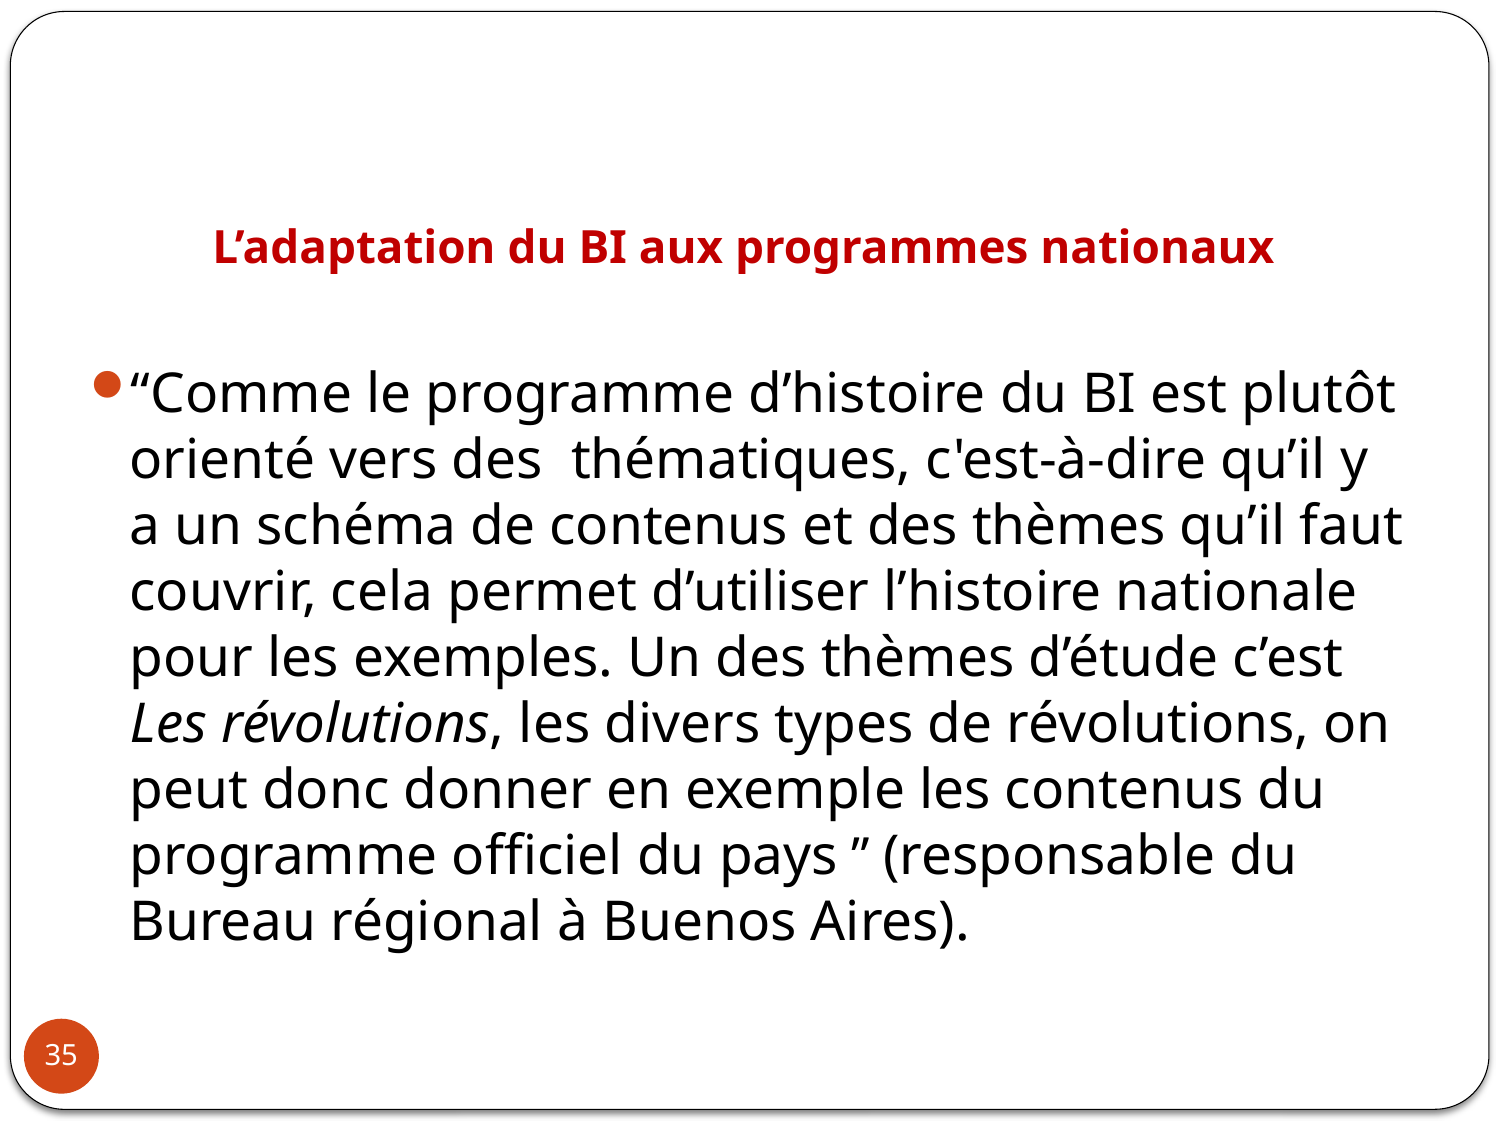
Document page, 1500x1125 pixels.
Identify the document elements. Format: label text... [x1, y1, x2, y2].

title L’adaptation du BI aux programmes nationaux [24, 99, 1463, 288]
slide_number 35 [23, 1018, 99, 1094]
list “Comme le programme d’histoire du BI est plutôt orienté vers des thématiques, c'est-à-dire qu’il y a un schéma de contenus et des thèmes qu’il faut couvrir, cela permet d’utiliser l’histoire nationale pour les exemples. Un des thèmes d’étude c’est Les révolutions, les divers types de révolutions, on peut donc donner en exemple les contenus du programme officiel du pays ” (responsable du Bureau régional à Buenos Aires). [74, 349, 1426, 988]
